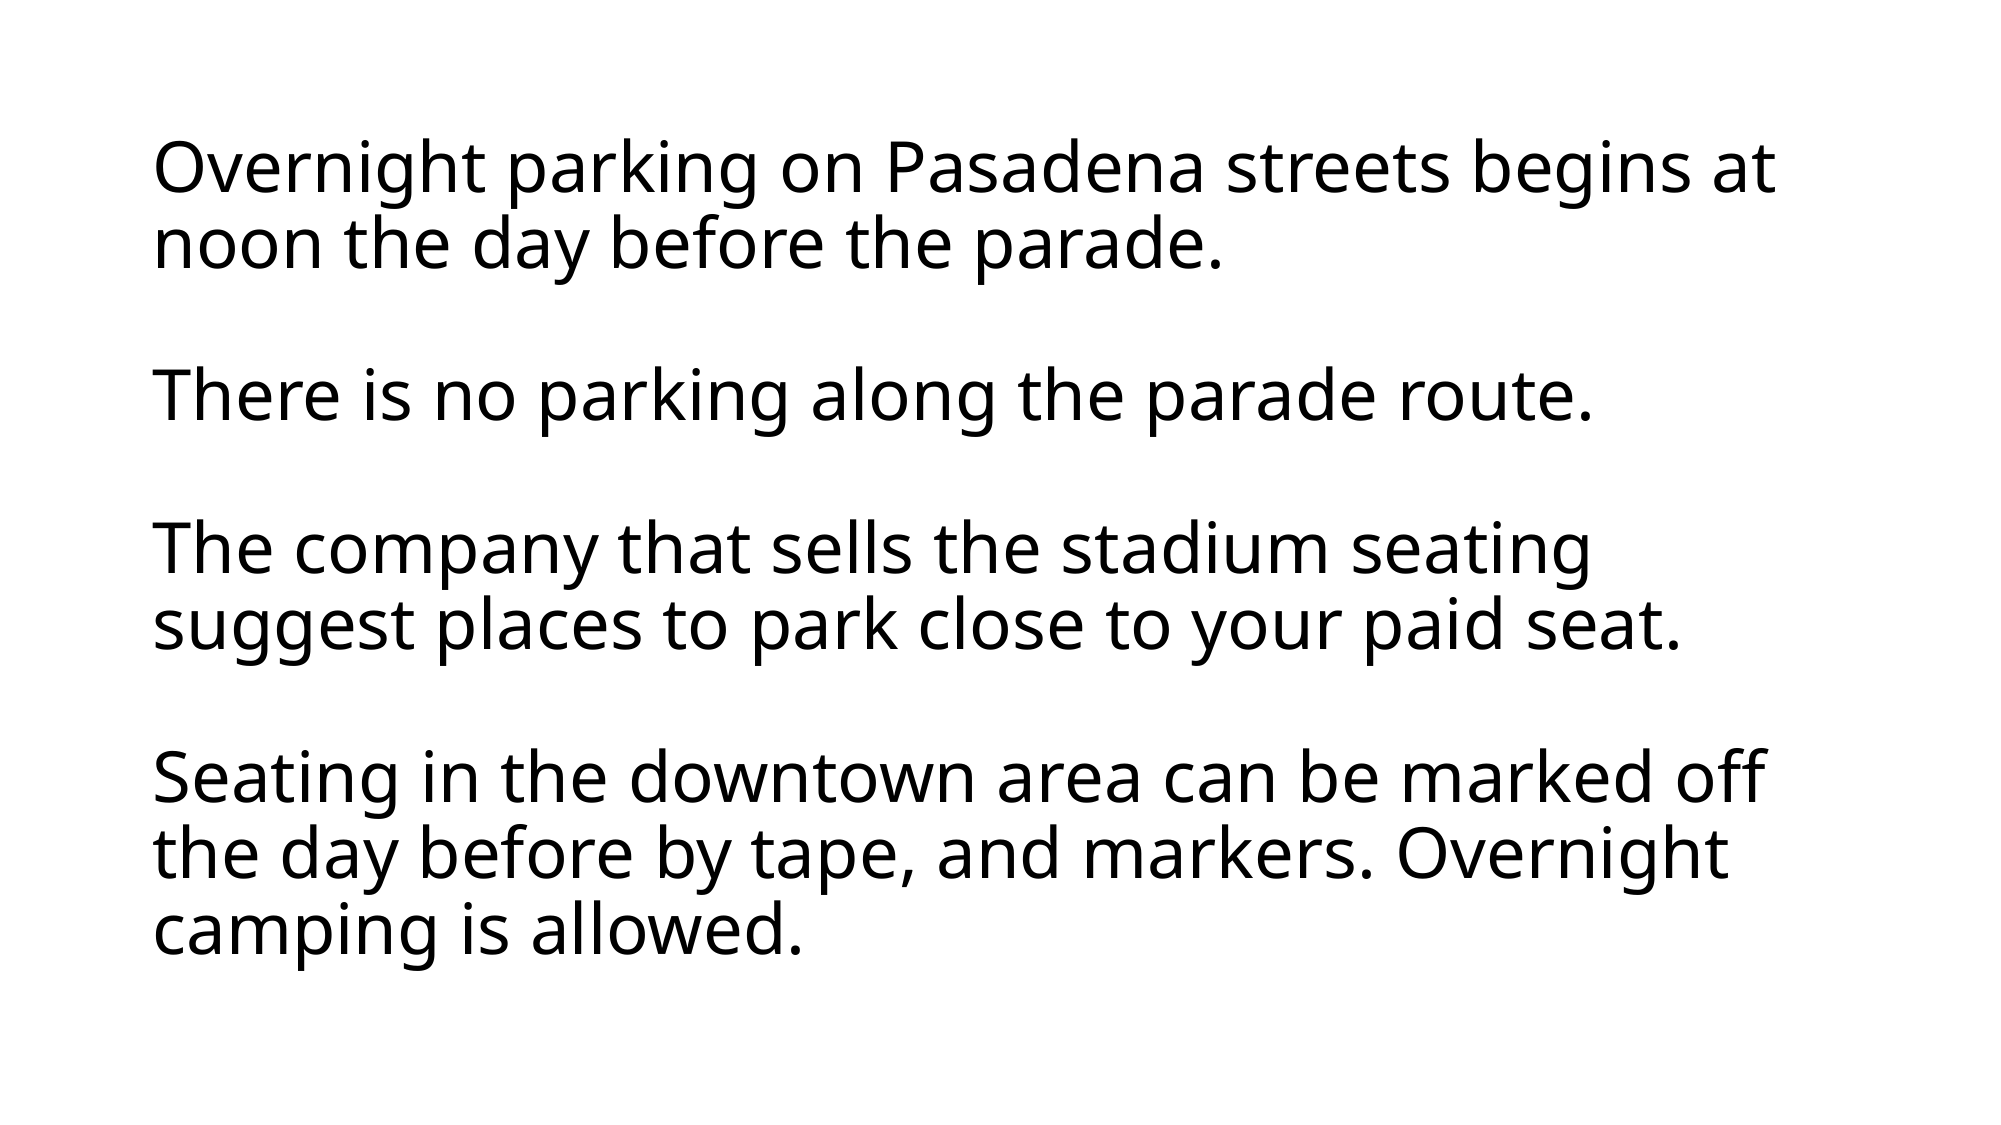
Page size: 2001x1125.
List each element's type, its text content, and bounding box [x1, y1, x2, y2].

title Overnight parking on Pasadena streets begins at noon the day before the parade. There is no parking along the parade route. The company that sells the stadium seating suggest places to park close to your paid seat. Seating in the downtown area can be marked off the day before by tape, and markers. Overnight camping is allowed. [137, 116, 1863, 984]
